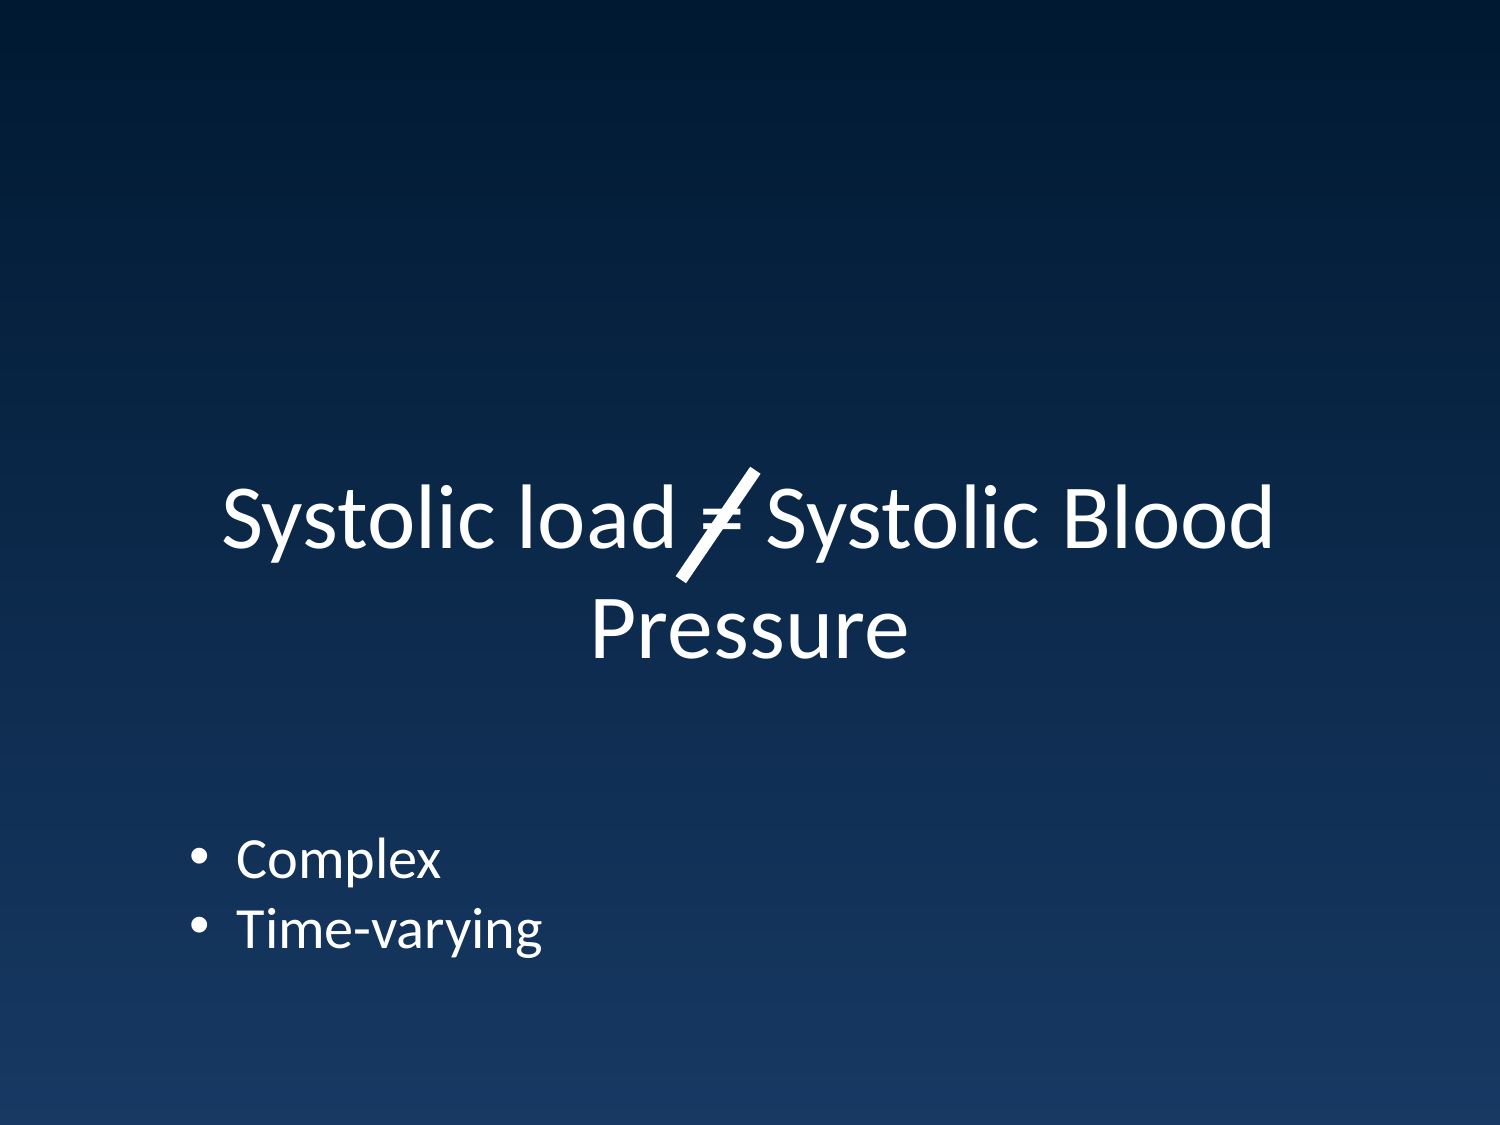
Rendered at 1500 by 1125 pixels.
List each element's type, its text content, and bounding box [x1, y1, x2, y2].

text_box Complex Time-varying [174, 812, 1383, 968]
title Systolic load = Systolic Blood Pressure [112, 446, 1388, 688]
